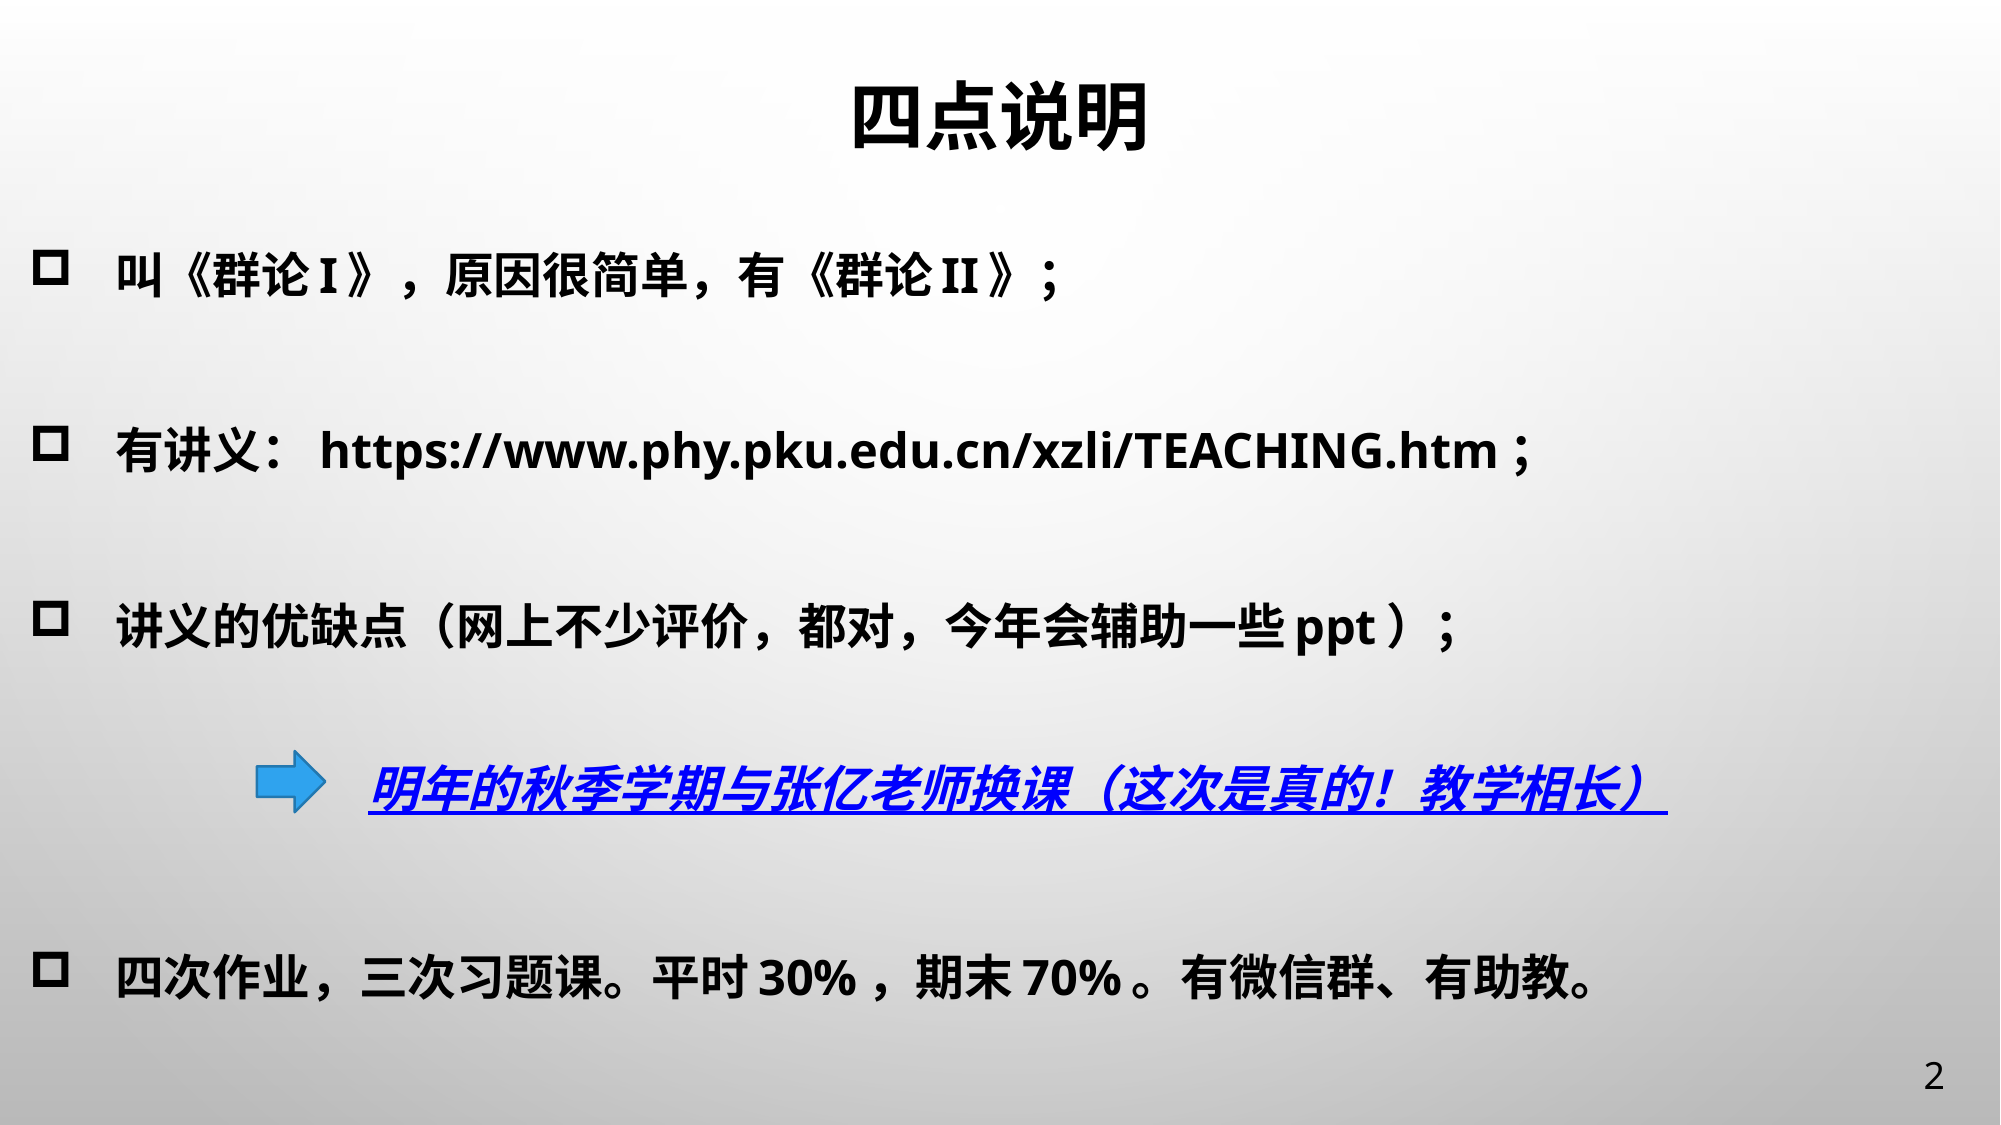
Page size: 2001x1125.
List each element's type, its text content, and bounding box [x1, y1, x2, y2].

text_box 叫《群论I》，原因很简单，有《群论II》； 有讲义：https://www.phy.pku.edu.cn/xzli/TEACHING.htm； 讲义的优缺点（网上不少评价，都对，今年会辅助一些ppt）； 四次作业，三次习题课。平时30%，期末70%。有微信群、有助教。 [14, 120, 1985, 1035]
text_box [255, 749, 327, 814]
picture [0, 0, 2000, 1125]
text_box 明年的秋季学期与张亿老师换课（这次是真的！教学相长） [353, 719, 1824, 934]
slide_number 2 [1834, 1047, 1960, 1108]
title 四点说明 [353, 62, 1647, 120]
